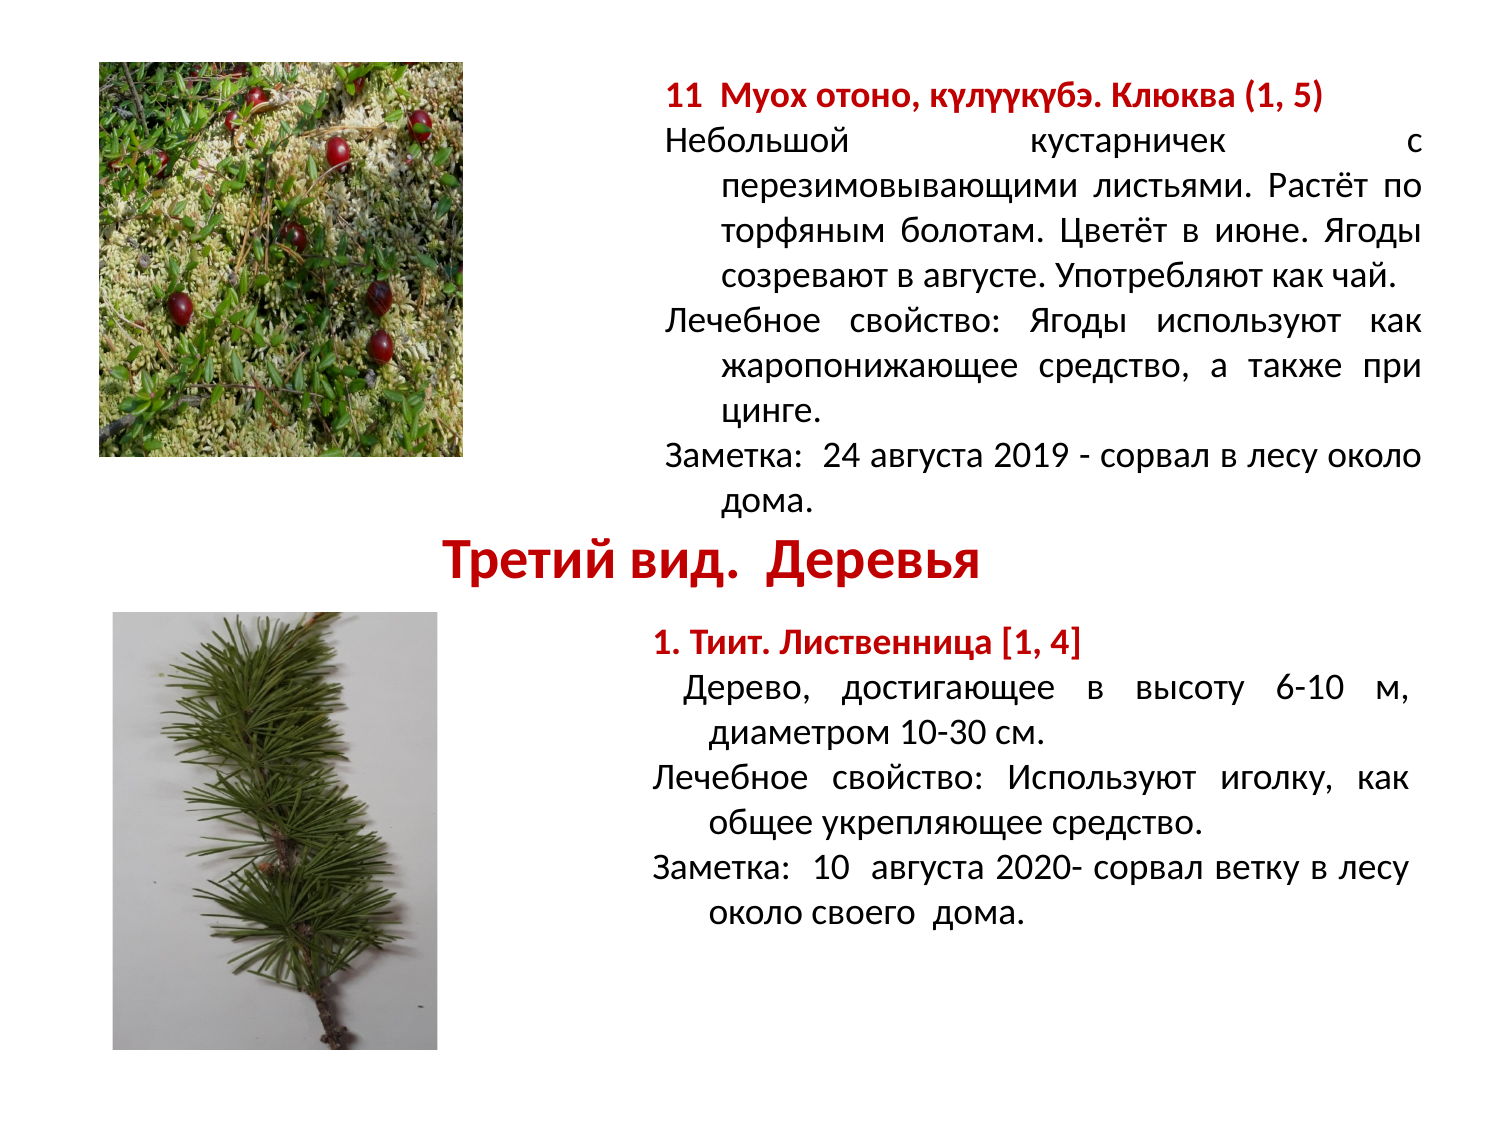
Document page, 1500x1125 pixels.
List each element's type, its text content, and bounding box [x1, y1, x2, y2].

picture [99, 62, 463, 457]
text_box 1. Тиит. Лиственница [1, 4] Дерево, достигающее в высоту 6-10 м, диаметром 10-30 см. Лечебное свойство: Используют иголку, как общее укрепляющее средство. Заметка: 10 августа 2020- сорвал ветку в лесу около своего дома. [562, 609, 1425, 940]
picture [112, 612, 438, 1051]
text_box Третий вид. Деревья [87, 512, 1338, 613]
text_box 11 Муох отоно, кγлγγкγбэ. Клюква (1, 5) Небольшой кустарничек с перезимовывающими листьями. Растёт по торфяным болотам. Цветёт в июне. Ягоды созревают в августе. Употребляют как чай. Лечебное свойство: Ягоды используют как жаропонижающее средство, а также при цинге. Заметка: 24 августа 2019 - сорвал в лесу около дома. [575, 62, 1438, 528]
